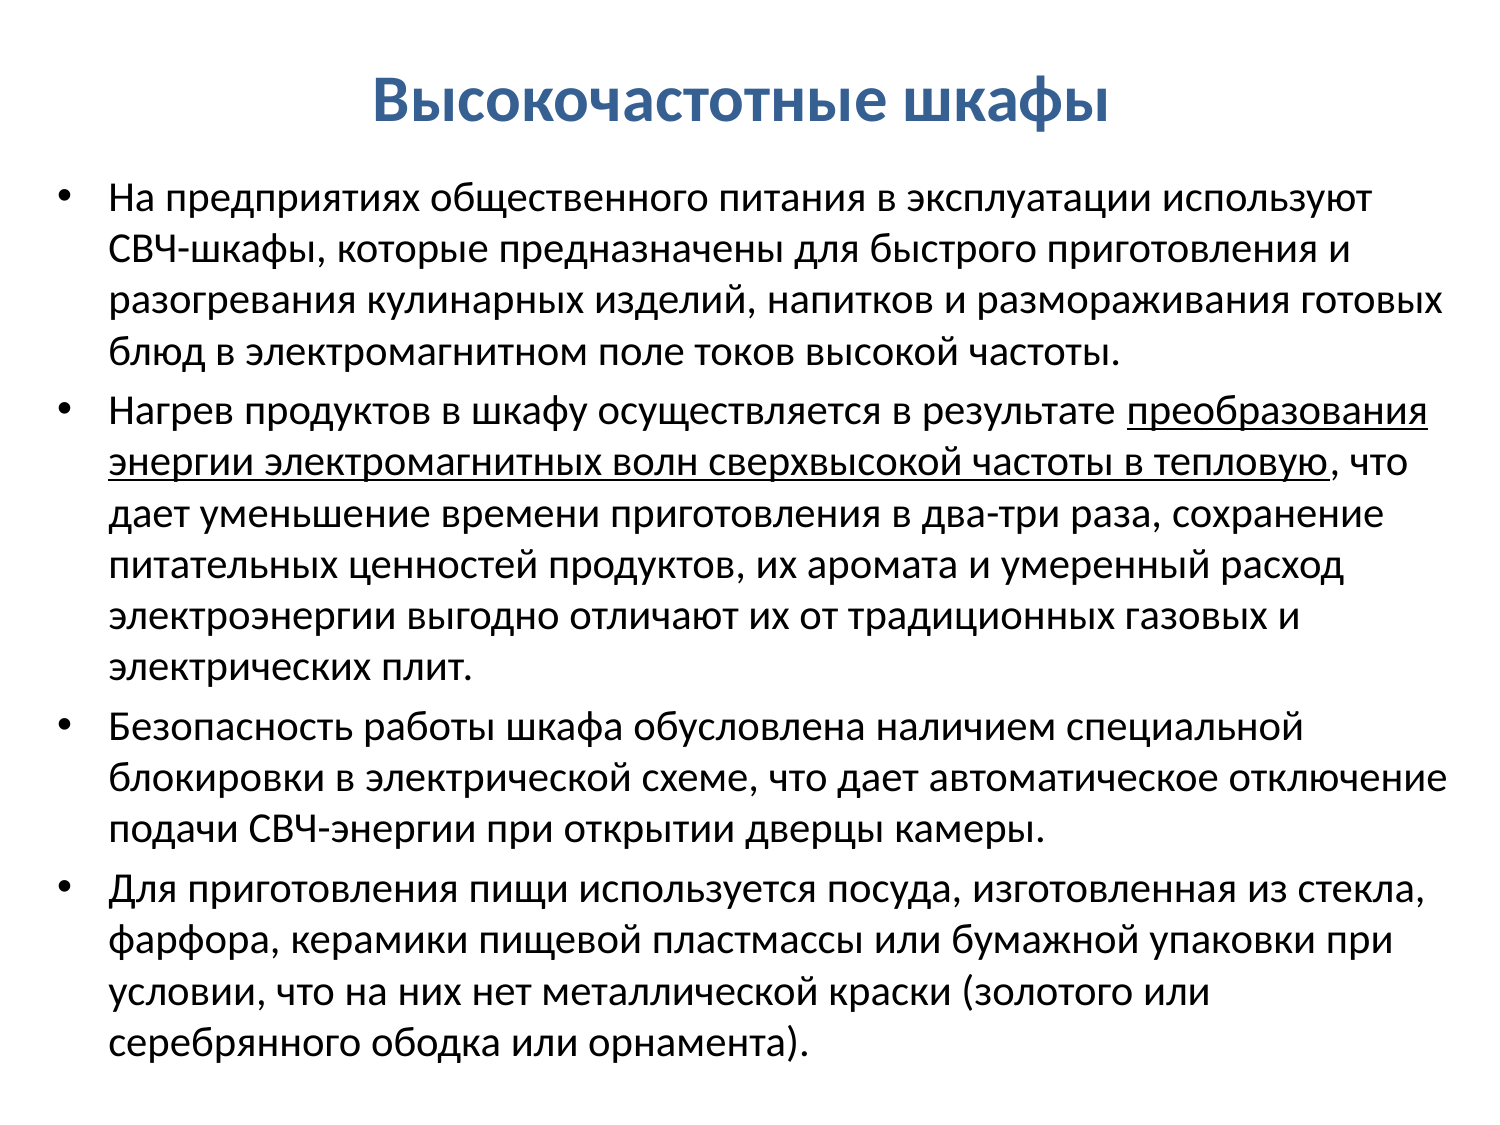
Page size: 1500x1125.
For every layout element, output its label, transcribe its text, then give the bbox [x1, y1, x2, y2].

list На предприятиях общественного питания в эксплуатации используют СВЧ-шкафы, которые предназначены для быстрого приготовления и разогревания кулинарных изделий, напитков и размораживания готовых блюд в электромагнитном поле токов высокой частоты. Нагрев продуктов в шкафу осуществляется в результате преобразования энергии электромагнитных волн сверхвысокой частоты в тепловую, что дает уменьшение времени приготовления в два-три раза, сохранение питательных ценностей продуктов, их аромата и умеренный расход электроэнергии выгодно отличают их от традиционных газовых и электрических плит. Безопасность работы шкафа обусловлена наличием специальной блокировки в электрической схеме, что дает автоматическое отключение подачи СВЧ-энергии при открытии дверцы камеры. Для приготовления пищи используется посуда, изготовленная из стекла, фарфора, керамики пищевой пластмассы или бумажной упаковки при условии, что на них нет металлической краски (золотого или серебрянного ободка или орнамента). [41, 161, 1466, 1086]
title Высокочастотные шкафы [103, 59, 1397, 130]
